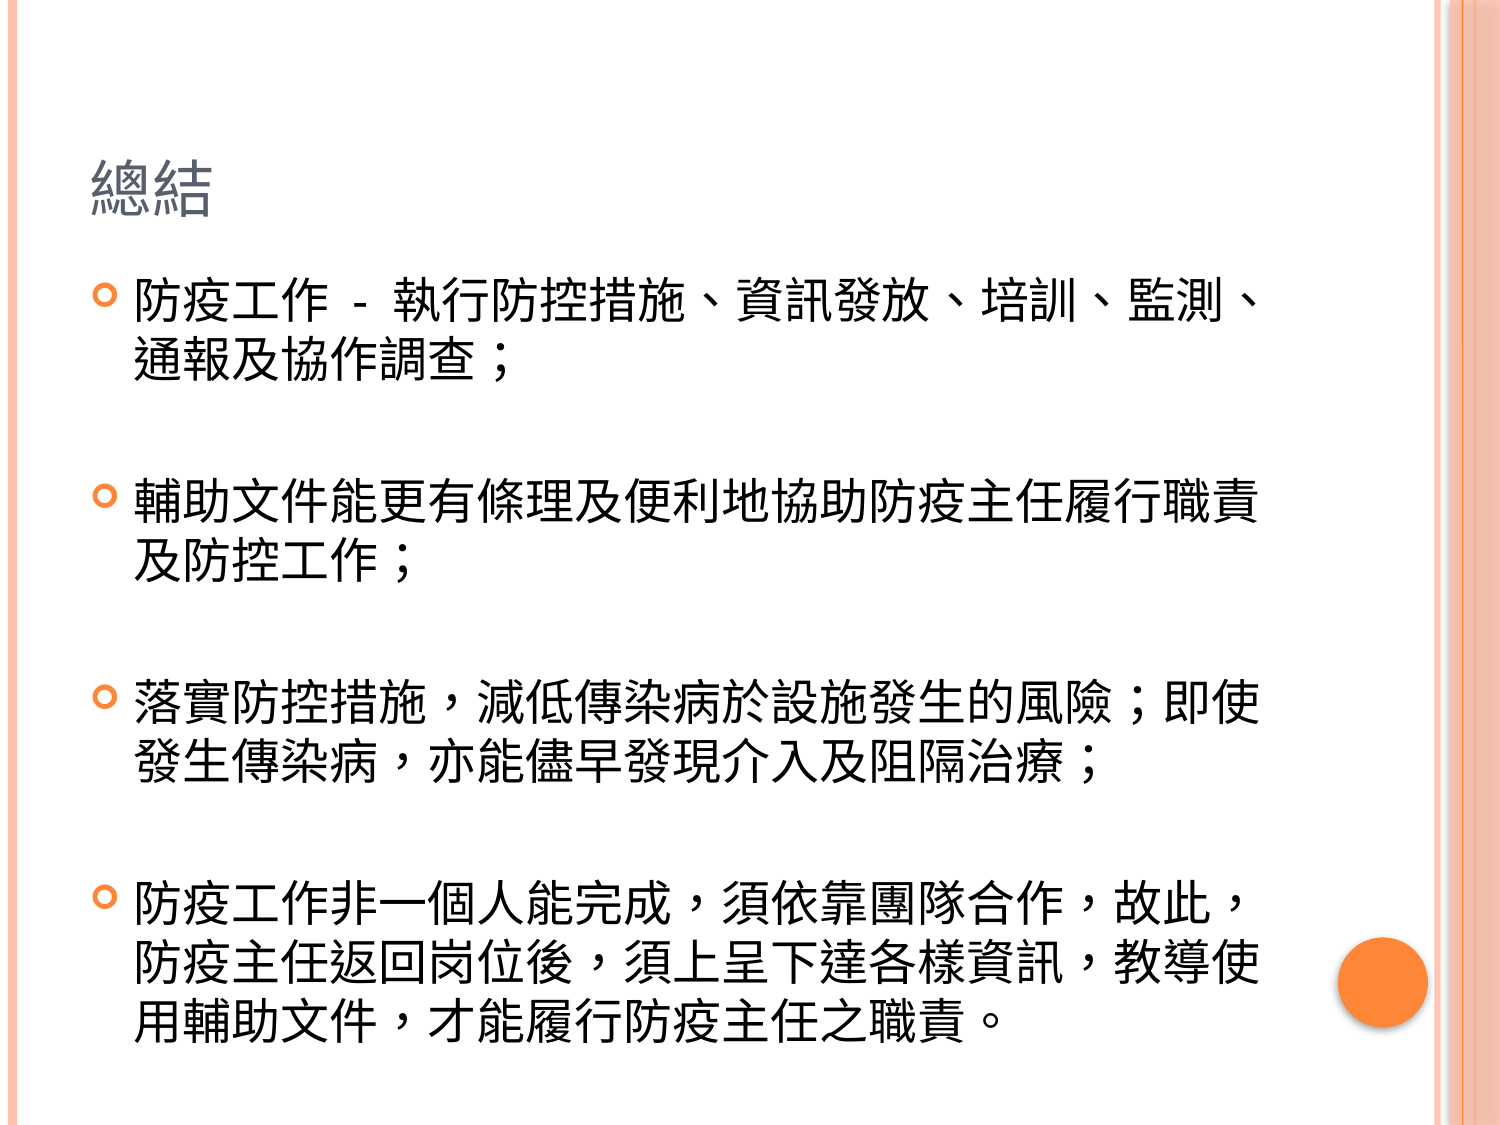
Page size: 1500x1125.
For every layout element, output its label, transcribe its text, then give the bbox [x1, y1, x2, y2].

list 防疫工作 - 執行防控措施、資訊發放、培訓、監測、通報及協作調查； 輔助文件能更有條理及便利地協助防疫主任履行職責及防控工作； 落實防控措施，減低傳染病於設施發生的風險；即使發生傳染病，亦能儘早發現介入及阻隔治療； 防疫工作非一個人能完成，須依靠團隊合作，故此，防疫主任返回岗位後，須上呈下達各樣資訊，教導使用輔助文件，才能履行防疫主任之職責。 [75, 262, 1300, 1062]
title 總結 [75, 45, 1300, 233]
